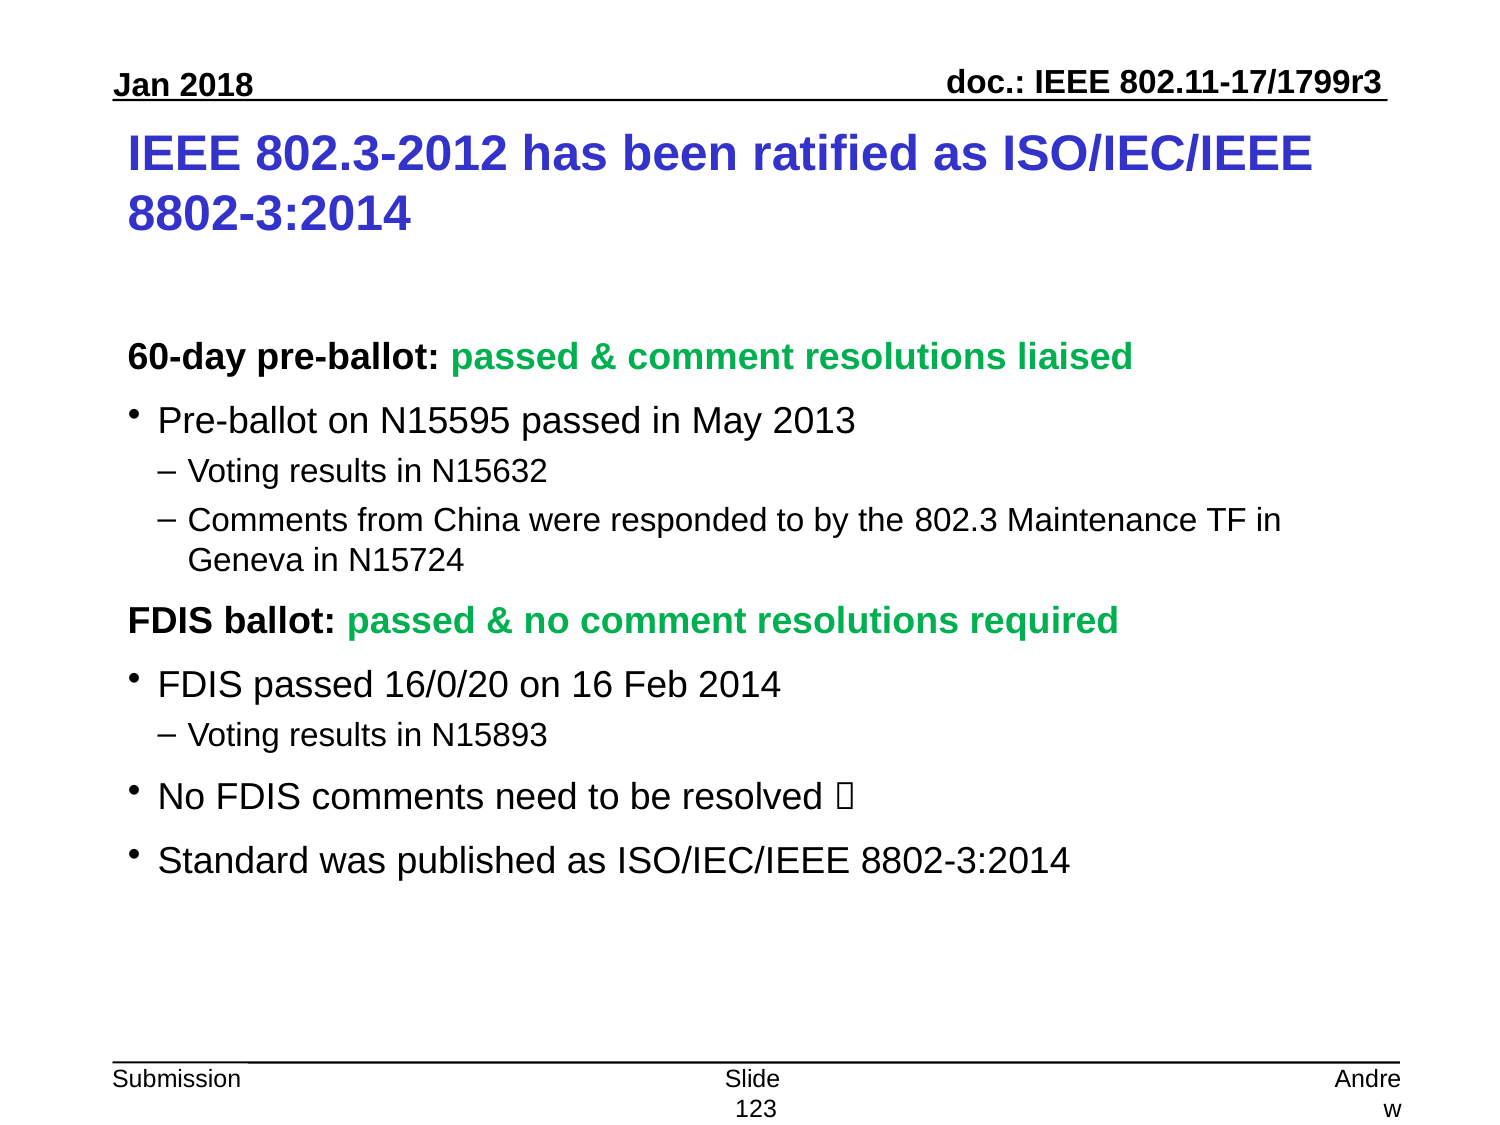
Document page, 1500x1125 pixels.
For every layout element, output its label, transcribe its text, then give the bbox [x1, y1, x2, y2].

title IEEE 802.3-2012 has been ratified as ISO/IEC/IEEE 8802-3:2014 [112, 112, 1388, 288]
list 60-day pre-ballot: passed & comment resolutions liaised Pre-ballot on N15595 passed in May 2013 Voting results in N15632 Comments from China were responded to by the 802.3 Maintenance TF in Geneva in N15724 FDIS ballot: passed & no comment resolutions required FDIS passed 16/0/20 on 16 Feb 2014 Voting results in N15893 No FDIS comments need to be resolved  Standard was published as ISO/IEC/IEEE 8802-3:2014 [112, 324, 1388, 1000]
footer Andrew Myles, Cisco [1320, 1061, 1402, 1093]
slide_number Slide 123 [709, 1061, 803, 1093]
